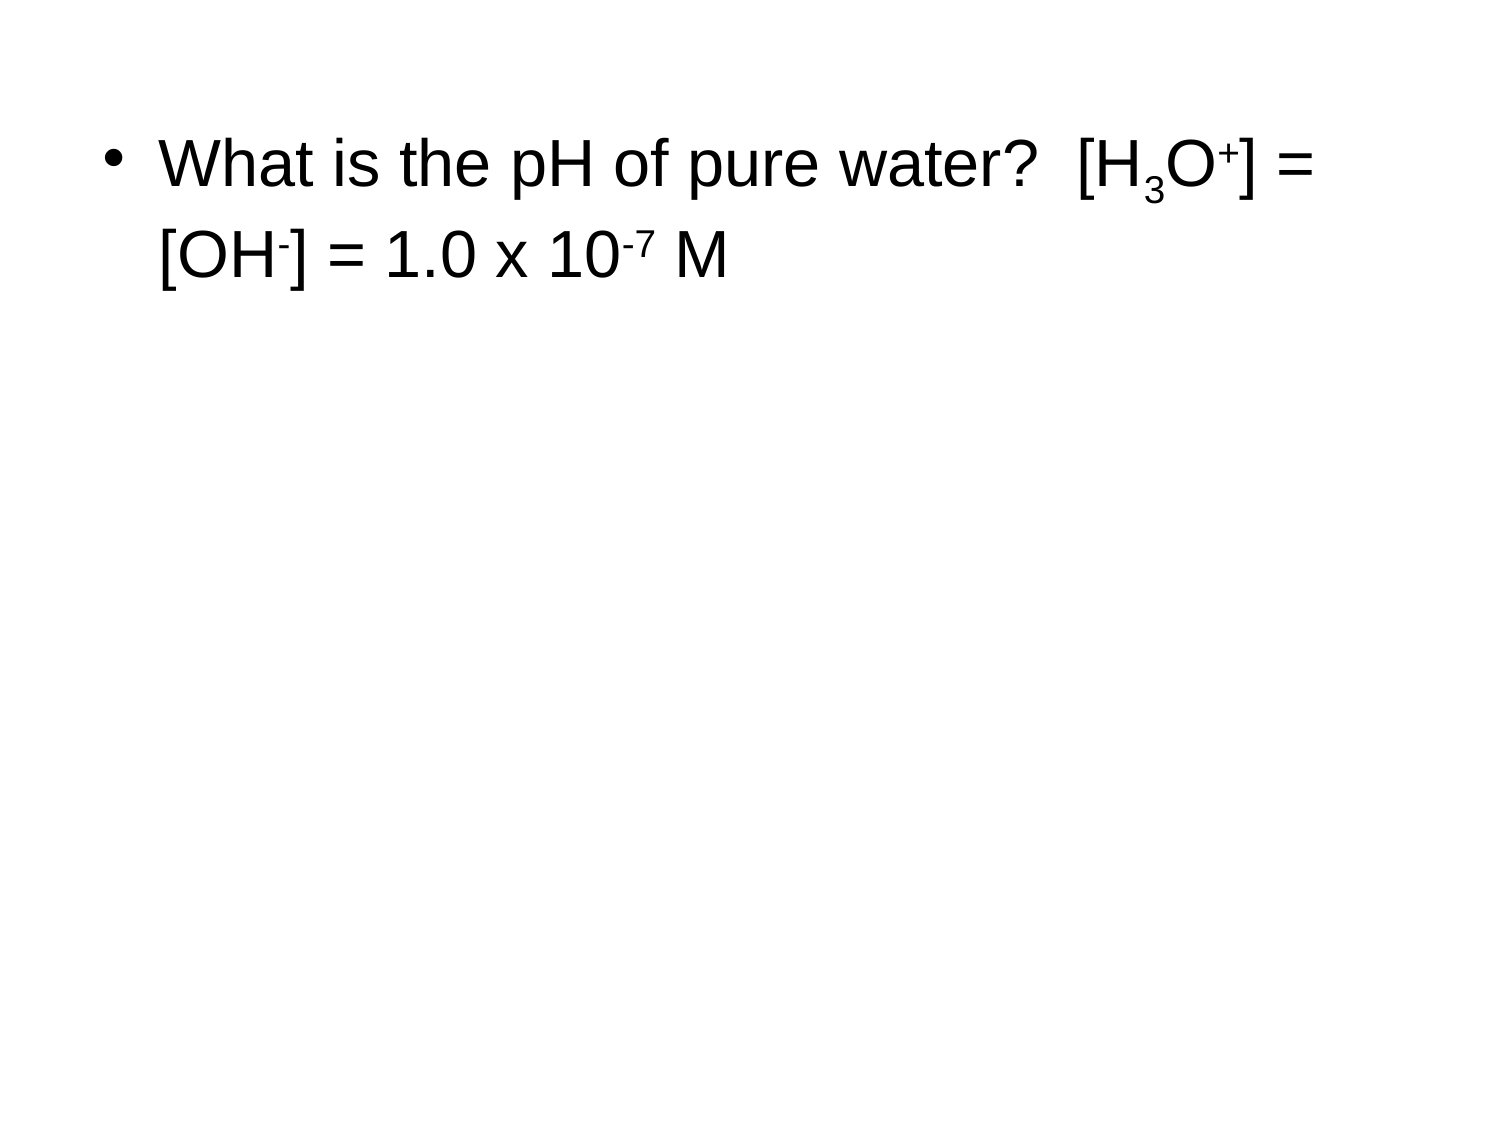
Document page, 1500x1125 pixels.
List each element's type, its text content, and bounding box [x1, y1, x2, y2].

list What is the pH of pure water? [H3O+] = [OH-] = 1.0 x 10-7 M [87, 112, 1438, 338]
